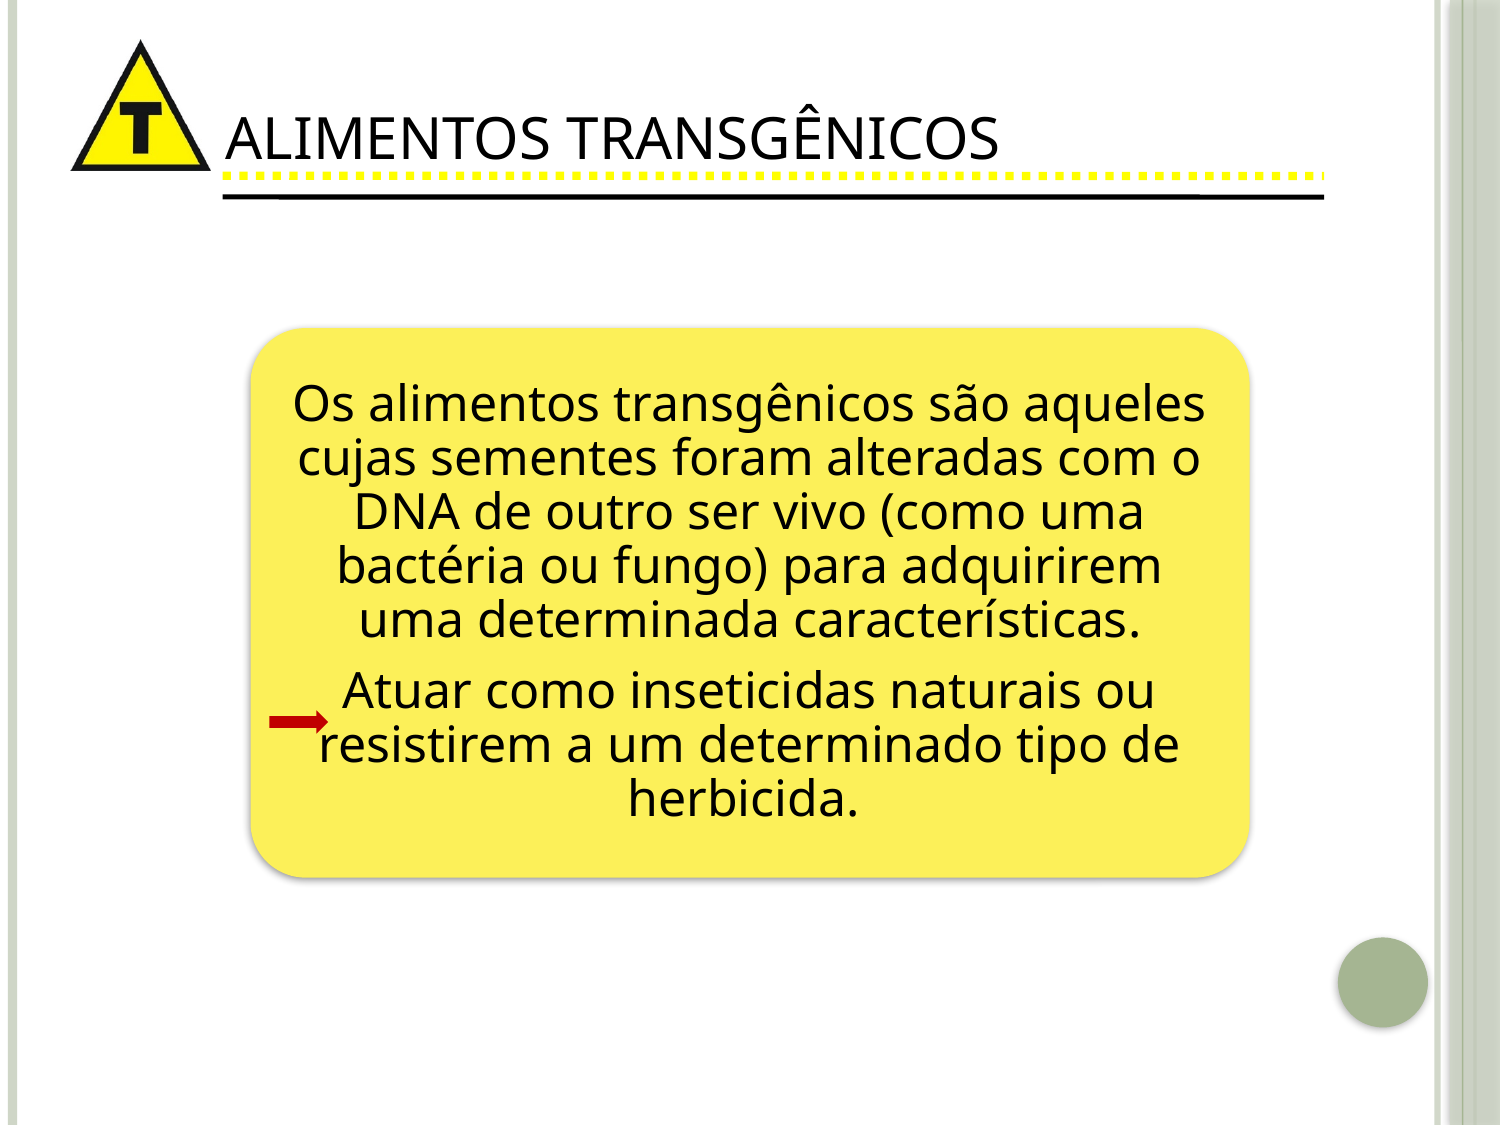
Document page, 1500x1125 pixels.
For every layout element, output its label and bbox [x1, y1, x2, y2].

text_box [249, 327, 1251, 878]
text_box [70, 39, 1325, 198]
